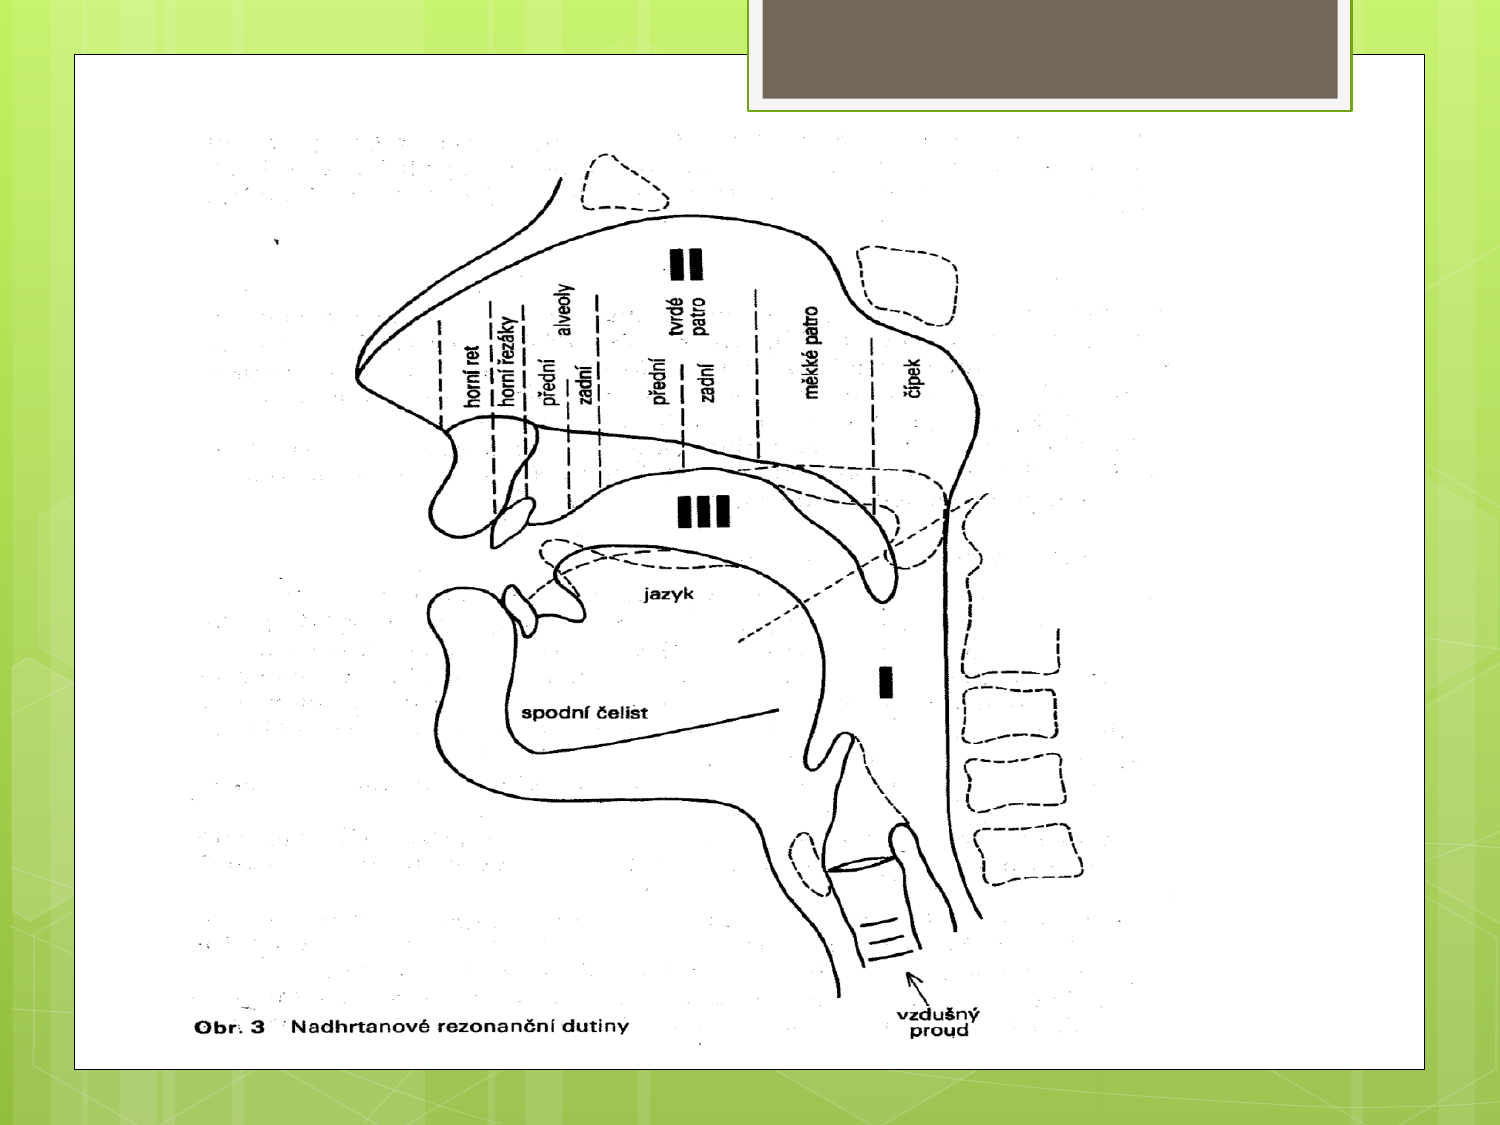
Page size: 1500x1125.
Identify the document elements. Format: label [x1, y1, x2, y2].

list [147, 131, 1176, 1048]
